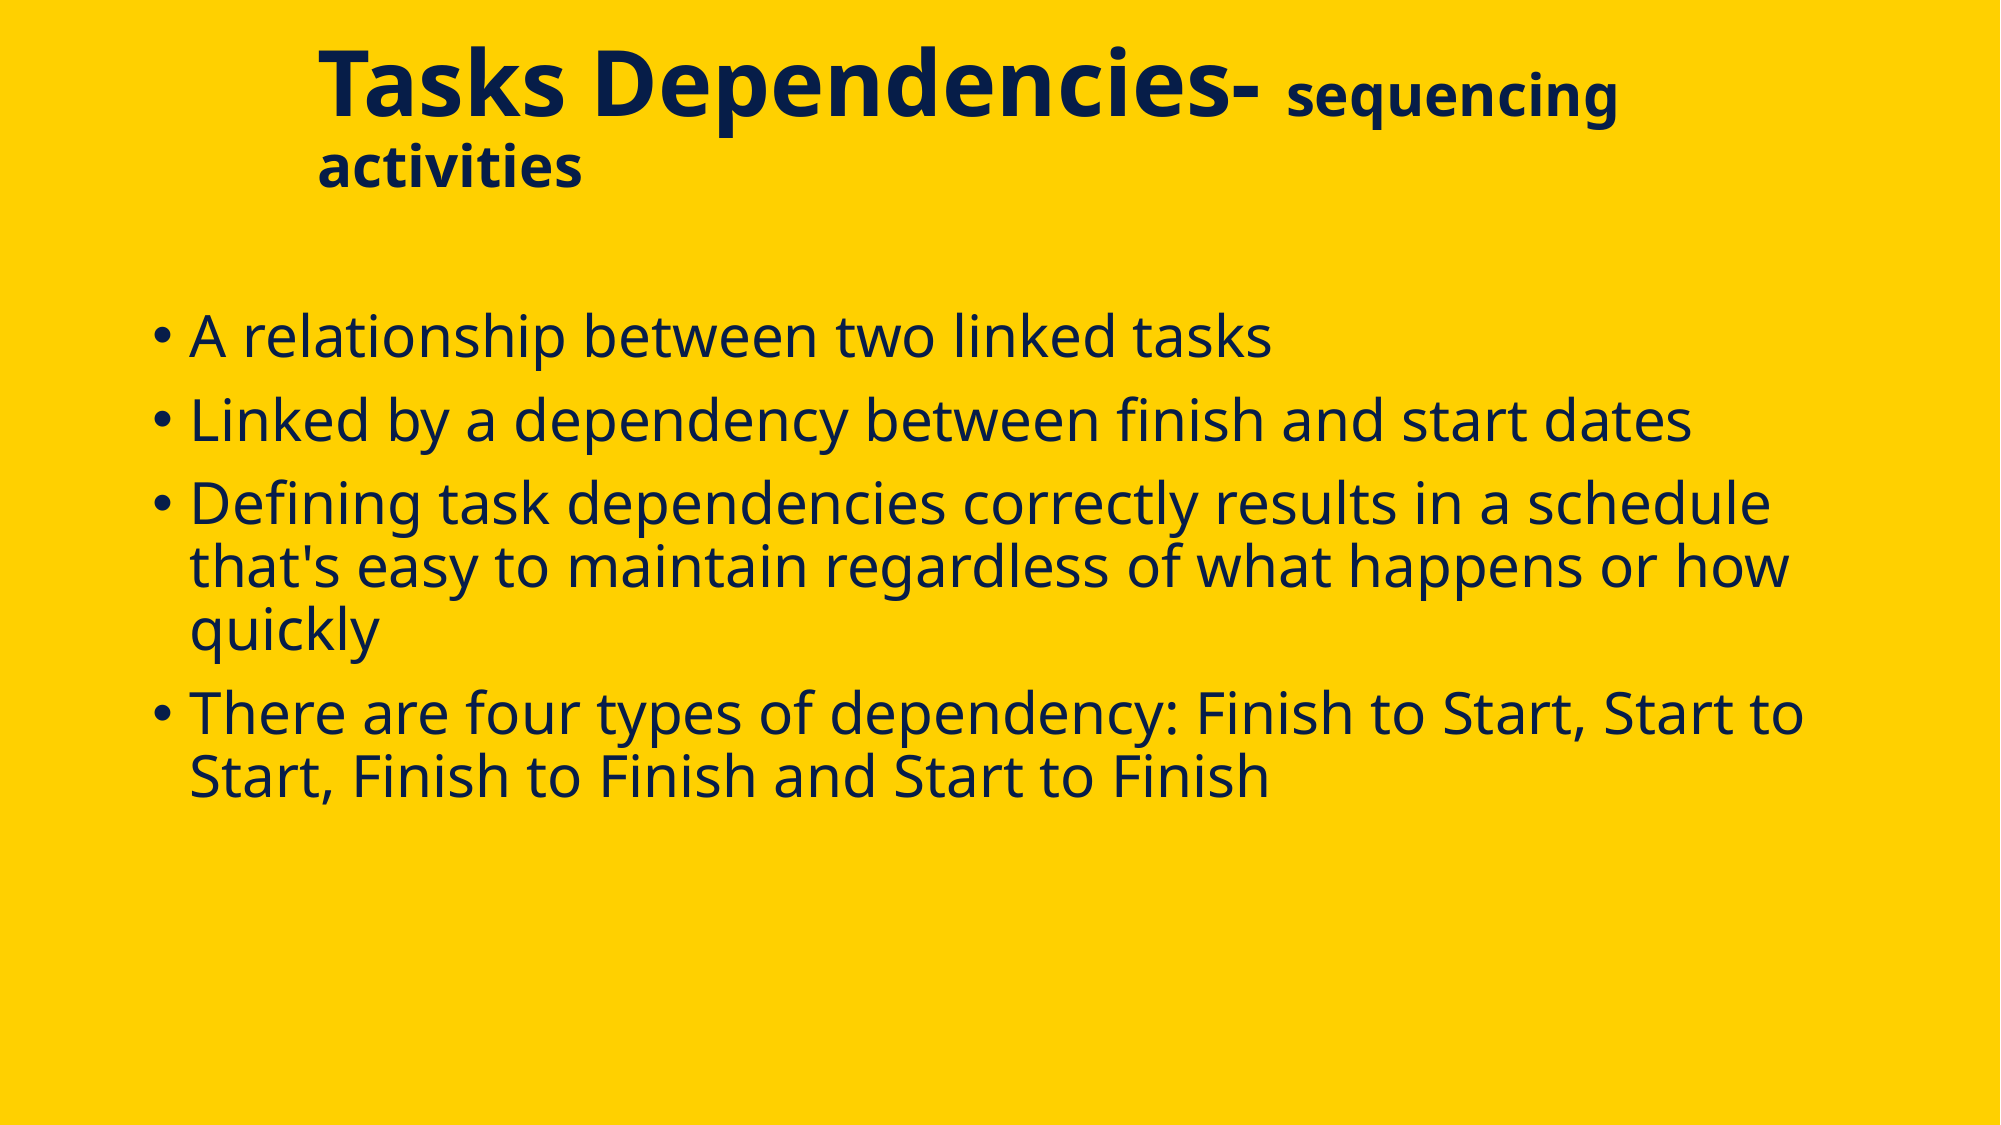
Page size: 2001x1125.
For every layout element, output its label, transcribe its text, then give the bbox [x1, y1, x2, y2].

list A relationship between two linked tasks Linked by a dependency between finish and start dates Defining task dependencies correctly results in a schedule that's easy to maintain regardless of what happens or how quickly There are four types of dependency: Finish to Start, Start to Start, Finish to Finish and Start to Finish [137, 299, 1863, 1014]
title Tasks Dependencies- sequencing activities [302, 10, 1777, 228]
